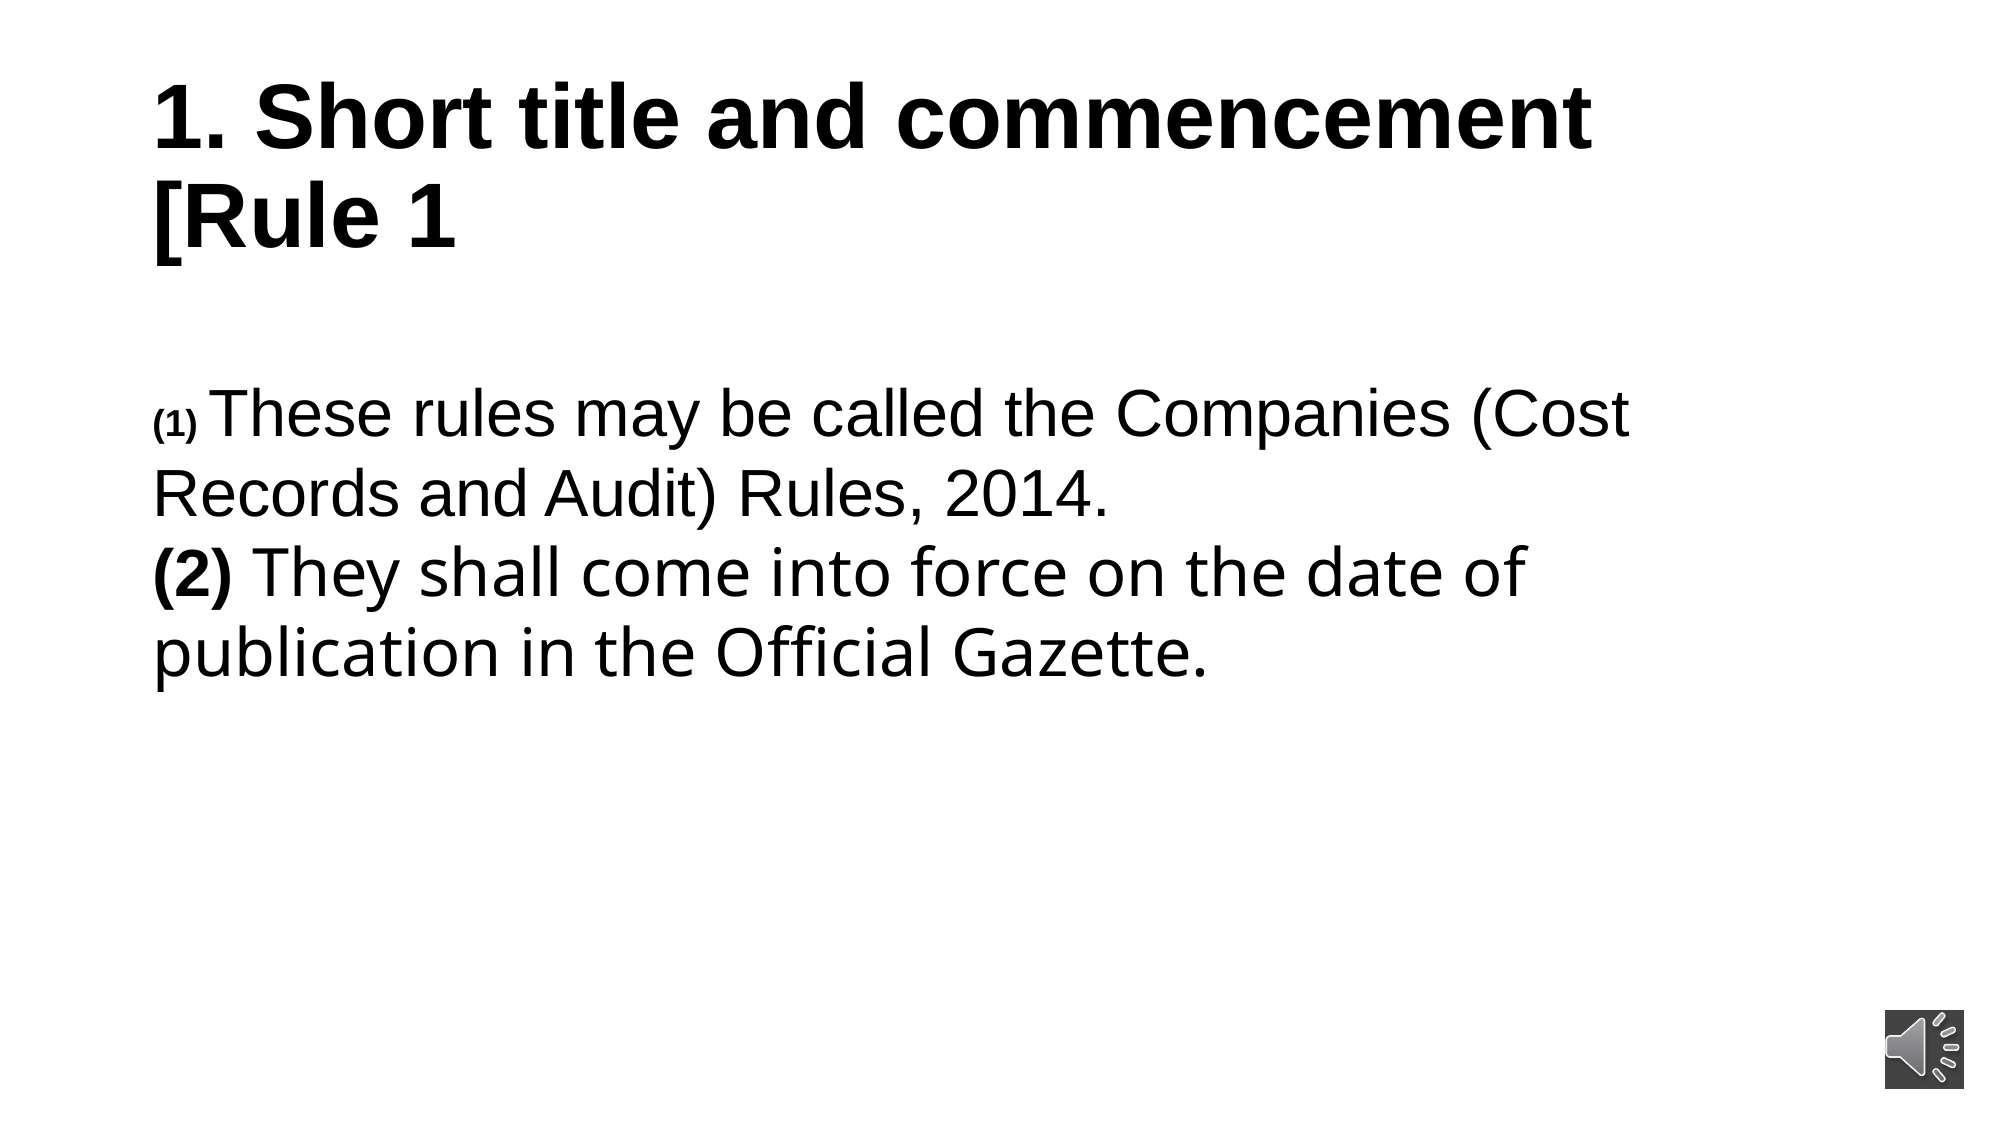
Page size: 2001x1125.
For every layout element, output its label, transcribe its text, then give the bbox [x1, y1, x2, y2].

text_box (1) These rules may be called the Companies (Cost Records and Audit) Rules, 2014. (2) They shall come into force on the date of publication in the Official Gazette. [137, 272, 1802, 698]
title 1. Short title and commencement [Rule 1 [137, 59, 1863, 278]
picture [1884, 1009, 1965, 1090]
